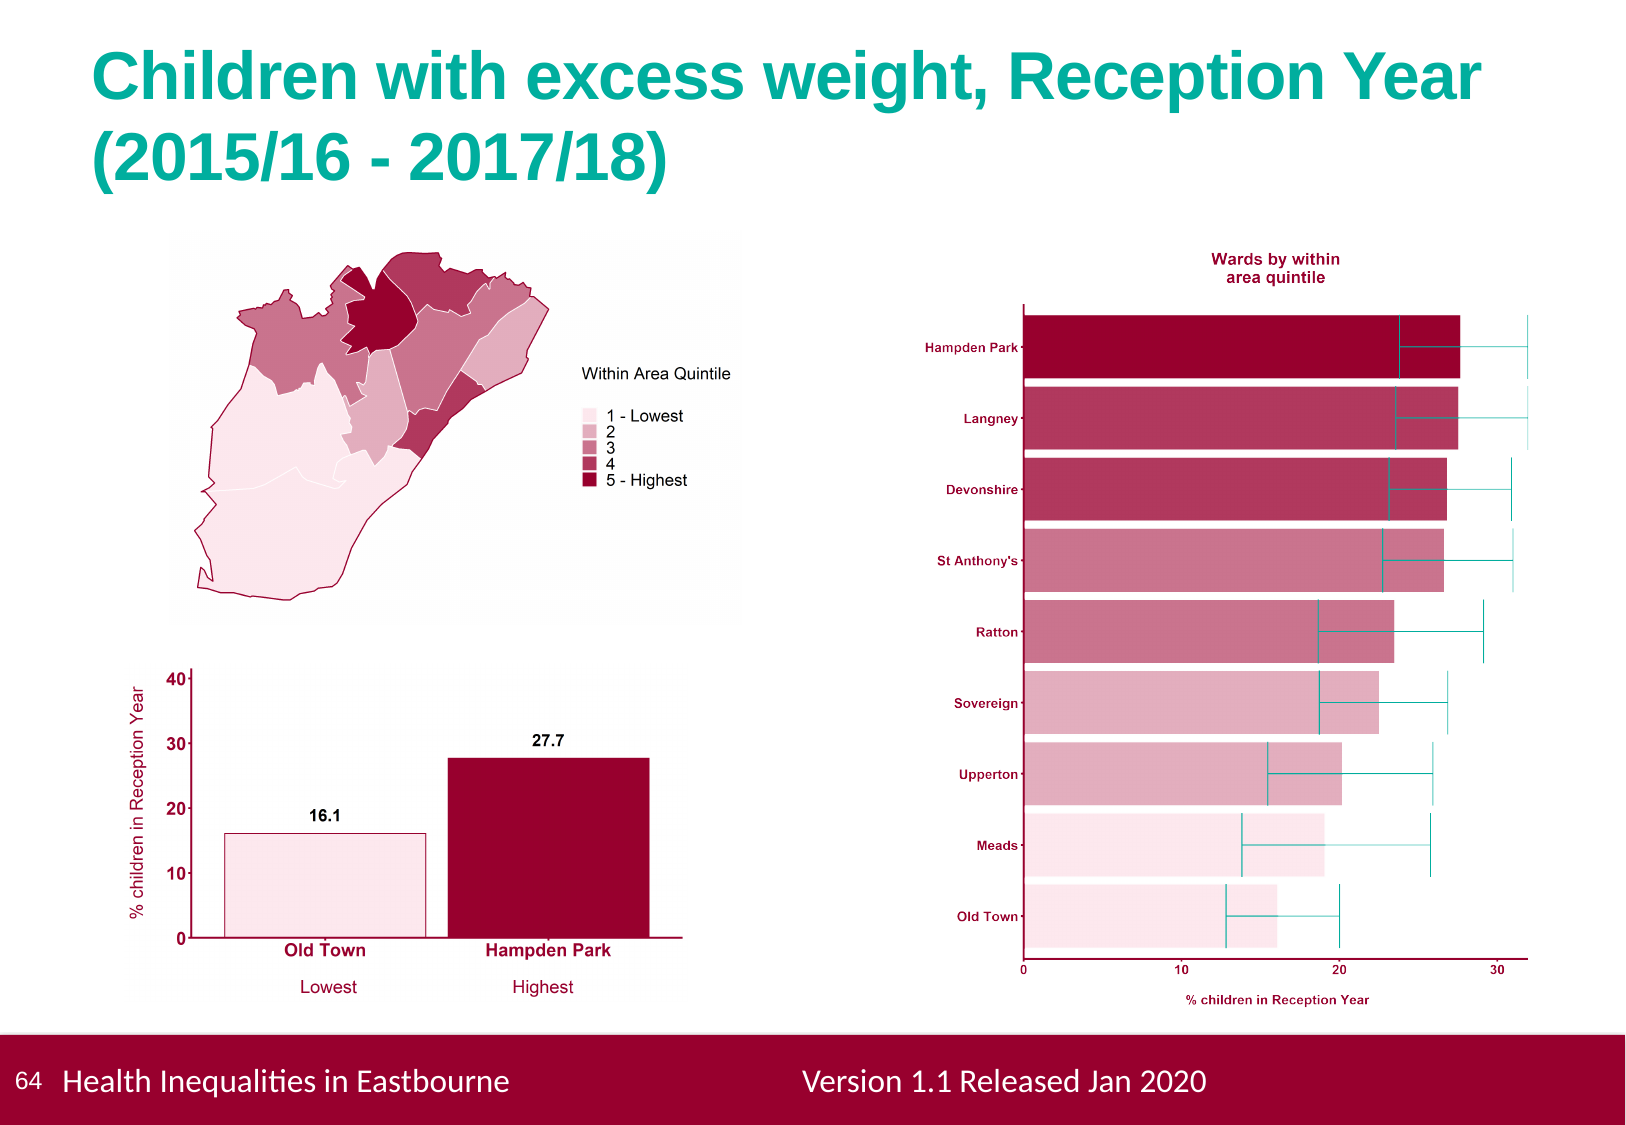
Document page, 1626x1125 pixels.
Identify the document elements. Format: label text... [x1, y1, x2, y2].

text_box Health Inequalities in Eastbourne Version 1.1 Released Jan 2020 [10, 1052, 1448, 1107]
title Children with excess weight, Reception Year (2015/16 - 2017/18) [91, 19, 1534, 207]
picture [903, 224, 1534, 1013]
picture [124, 663, 688, 1002]
picture [60, 230, 850, 625]
